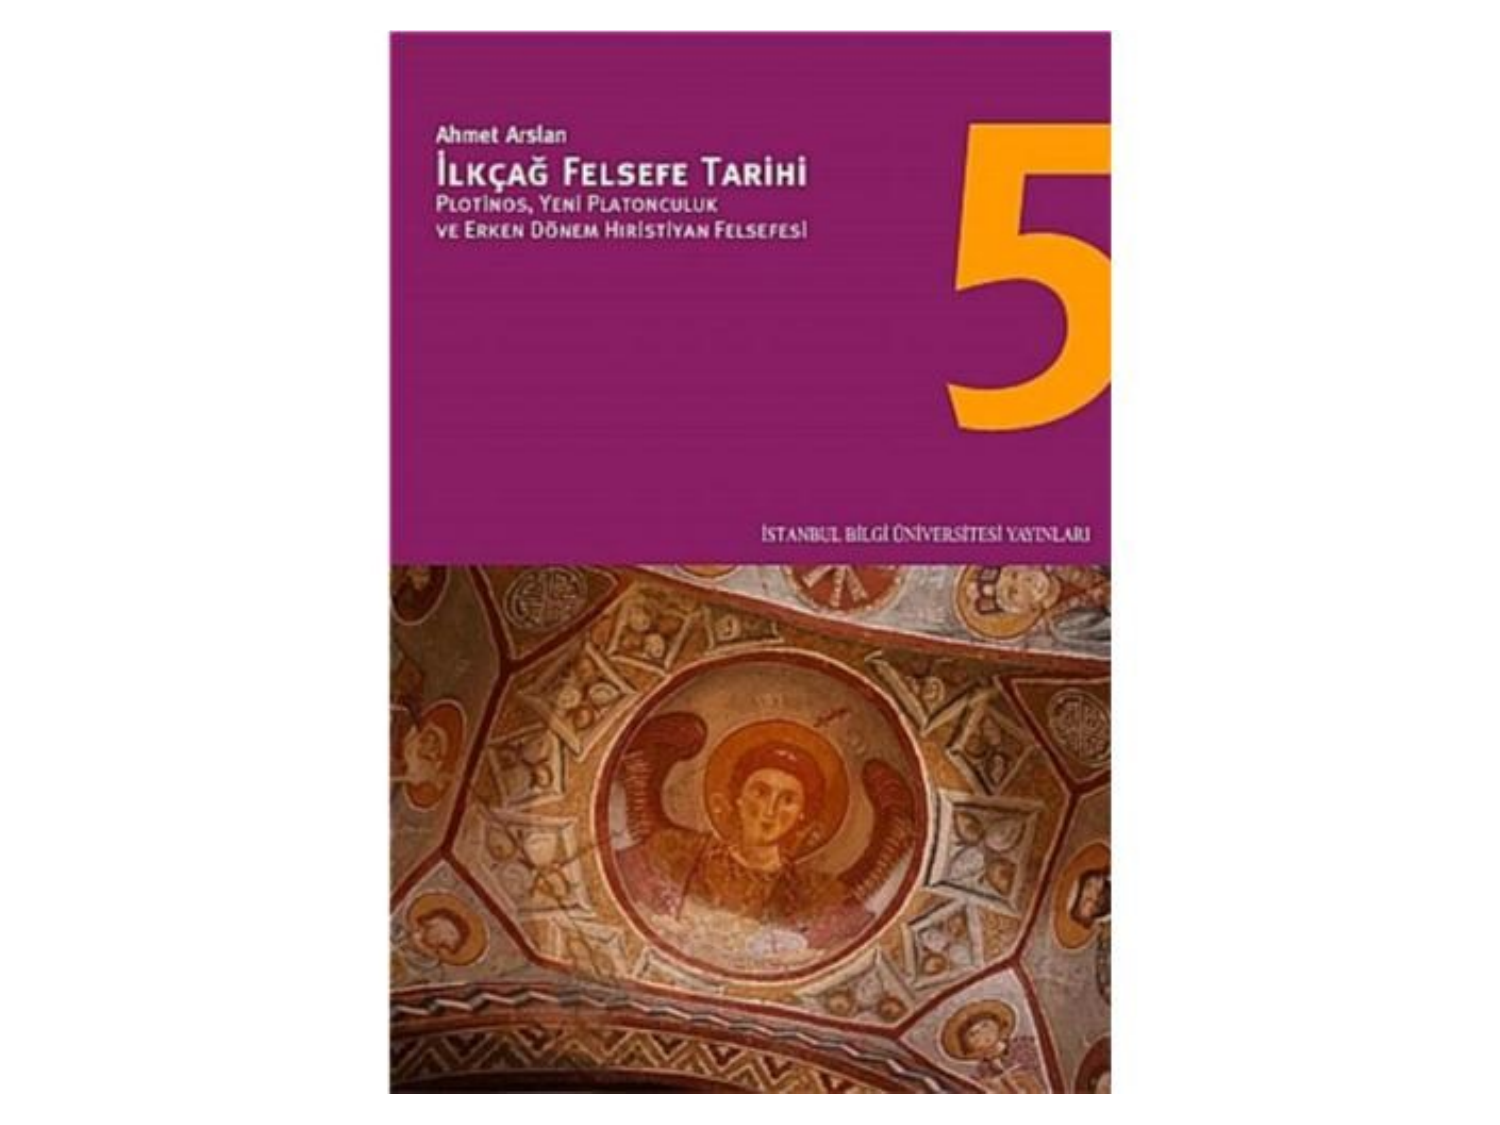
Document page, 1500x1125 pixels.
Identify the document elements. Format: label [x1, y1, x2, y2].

list [218, 30, 1282, 1095]
